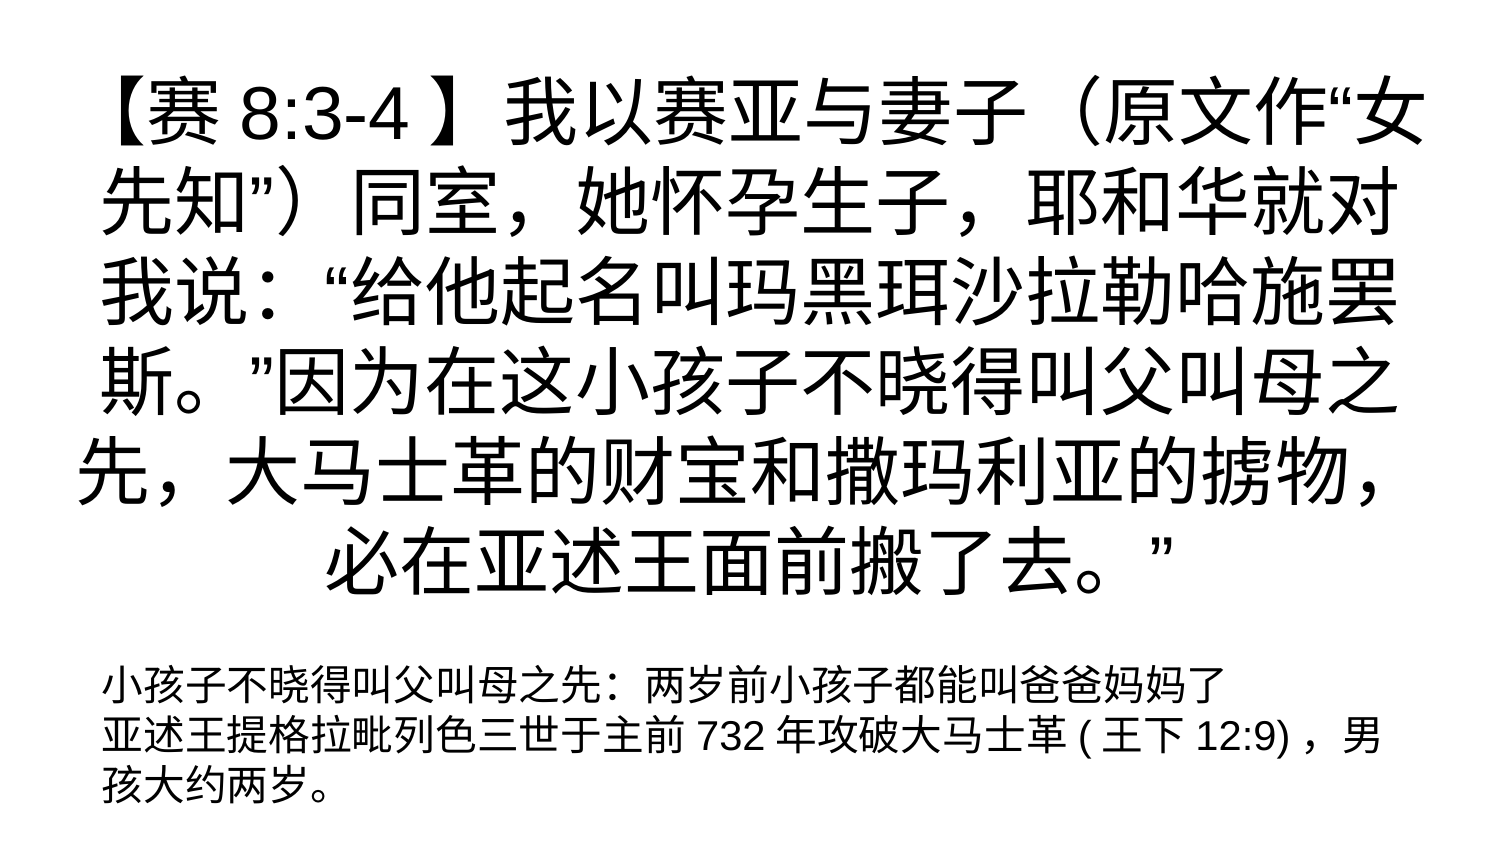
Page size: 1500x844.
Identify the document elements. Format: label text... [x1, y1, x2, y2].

title 【赛8:3-4】我以赛亚与妻子（原文作“女先知”）同室，她怀孕生子，耶和华就对我说：“给他起名叫玛黑珥沙拉勒哈施罢斯。”因为在这小孩子不晓得叫父叫母之先，大马士革的财宝和撒玛利亚的掳物，必在亚述王面前搬了去。” [51, 265, 1449, 404]
text_box 小孩子不晓得叫父叫母之先：两岁前小孩子都能叫爸爸妈妈了 亚述王提格拉毗列色三世于主前732年攻破大马士革(王下12:9)，男孩大约两岁。 [86, 684, 1414, 784]
